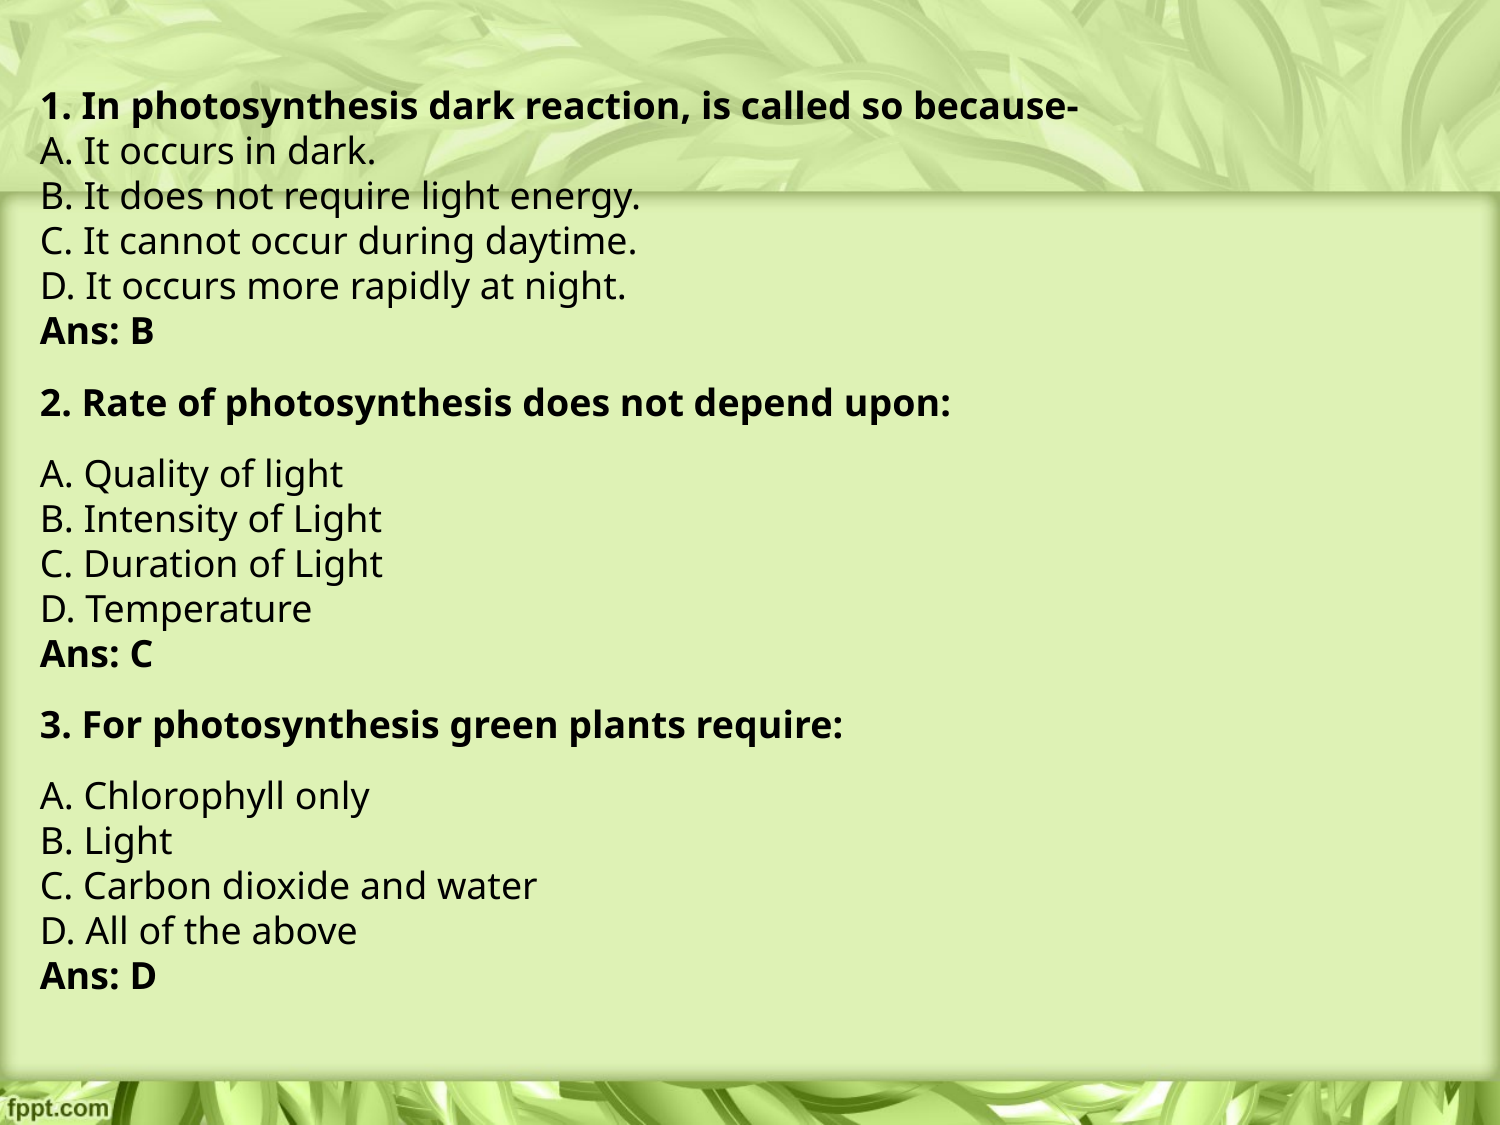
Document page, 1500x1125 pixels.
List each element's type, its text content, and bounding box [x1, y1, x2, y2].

text_box 1. In photosynthesis dark reaction, is called so because- A. It occurs in dark. B. It does not require light energy. C. It cannot occur during daytime. D. It occurs more rapidly at night. Ans: B 2. Rate of photosynthesis does not depend upon: A. Quality of light B. Intensity of Light C. Duration of Light D. Temperature Ans: C 3. For photosynthesis green plants require: A. Chlorophyll only B. Light C. Carbon dioxide and water D. All of the above Ans: D [24, 74, 1475, 1031]
picture [0, 0, 1500, 1125]
